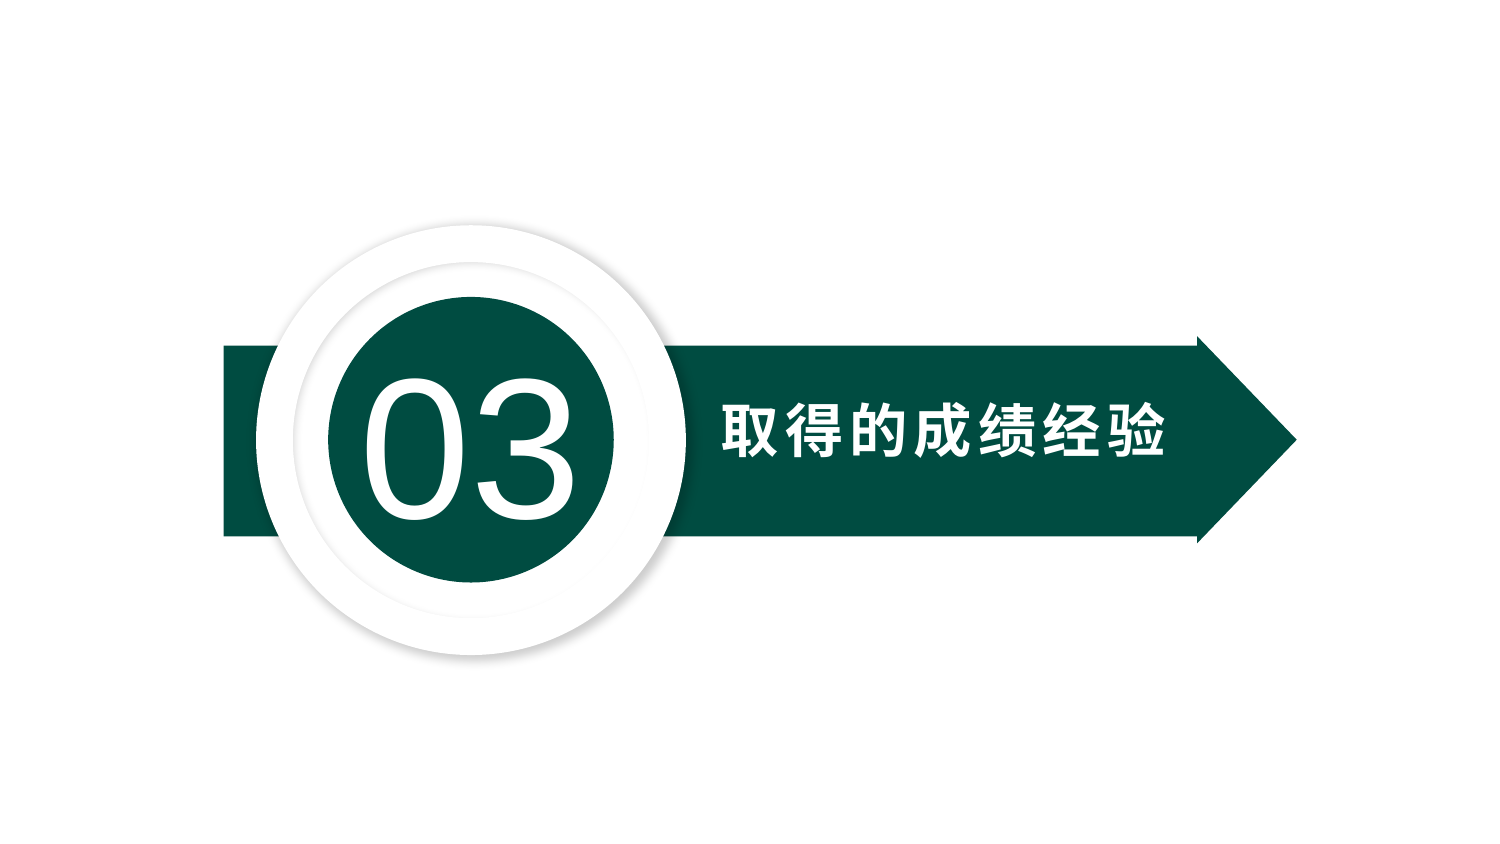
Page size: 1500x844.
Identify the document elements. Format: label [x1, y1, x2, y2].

text_box [256, 225, 686, 656]
text_box [223, 336, 256, 544]
text_box [686, 336, 1297, 544]
